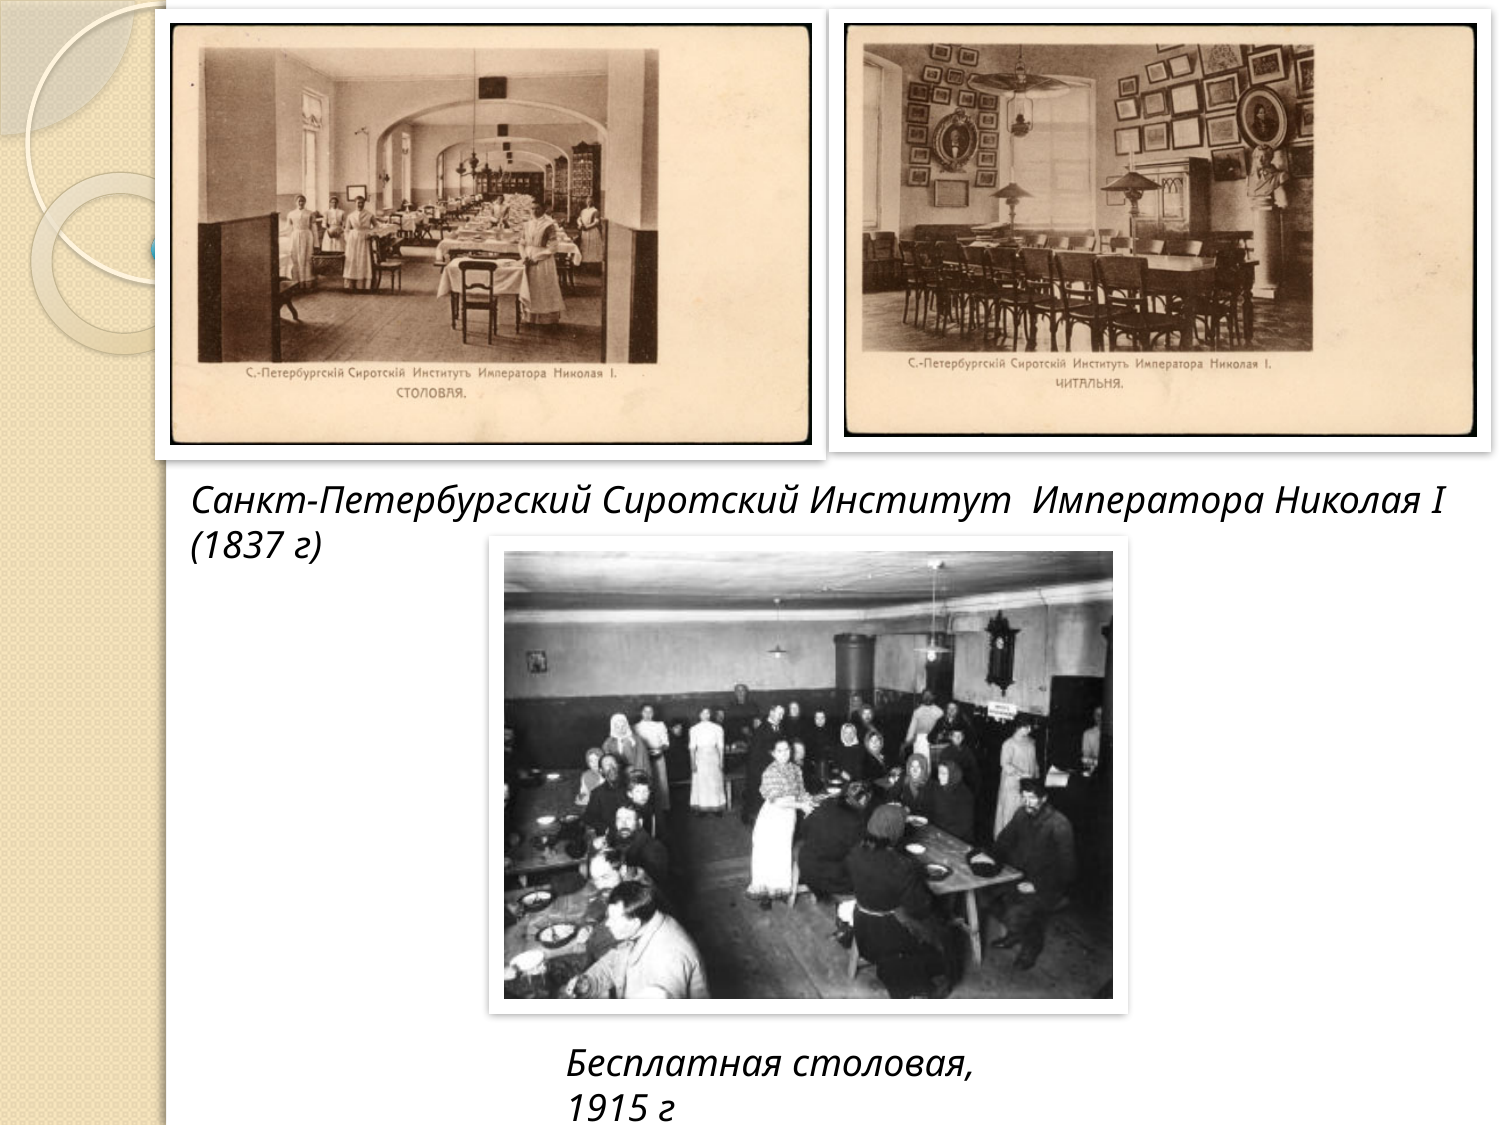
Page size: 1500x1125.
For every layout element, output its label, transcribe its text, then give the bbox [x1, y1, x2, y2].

picture [169, 23, 812, 446]
text_box Бесплатная столовая, 1915 г [550, 1031, 1067, 1125]
picture [503, 550, 1114, 1000]
picture [843, 23, 1477, 438]
text_box Санкт-Петербургский Сиротский Институт Императора Николая I (1837 г) [175, 468, 1500, 574]
